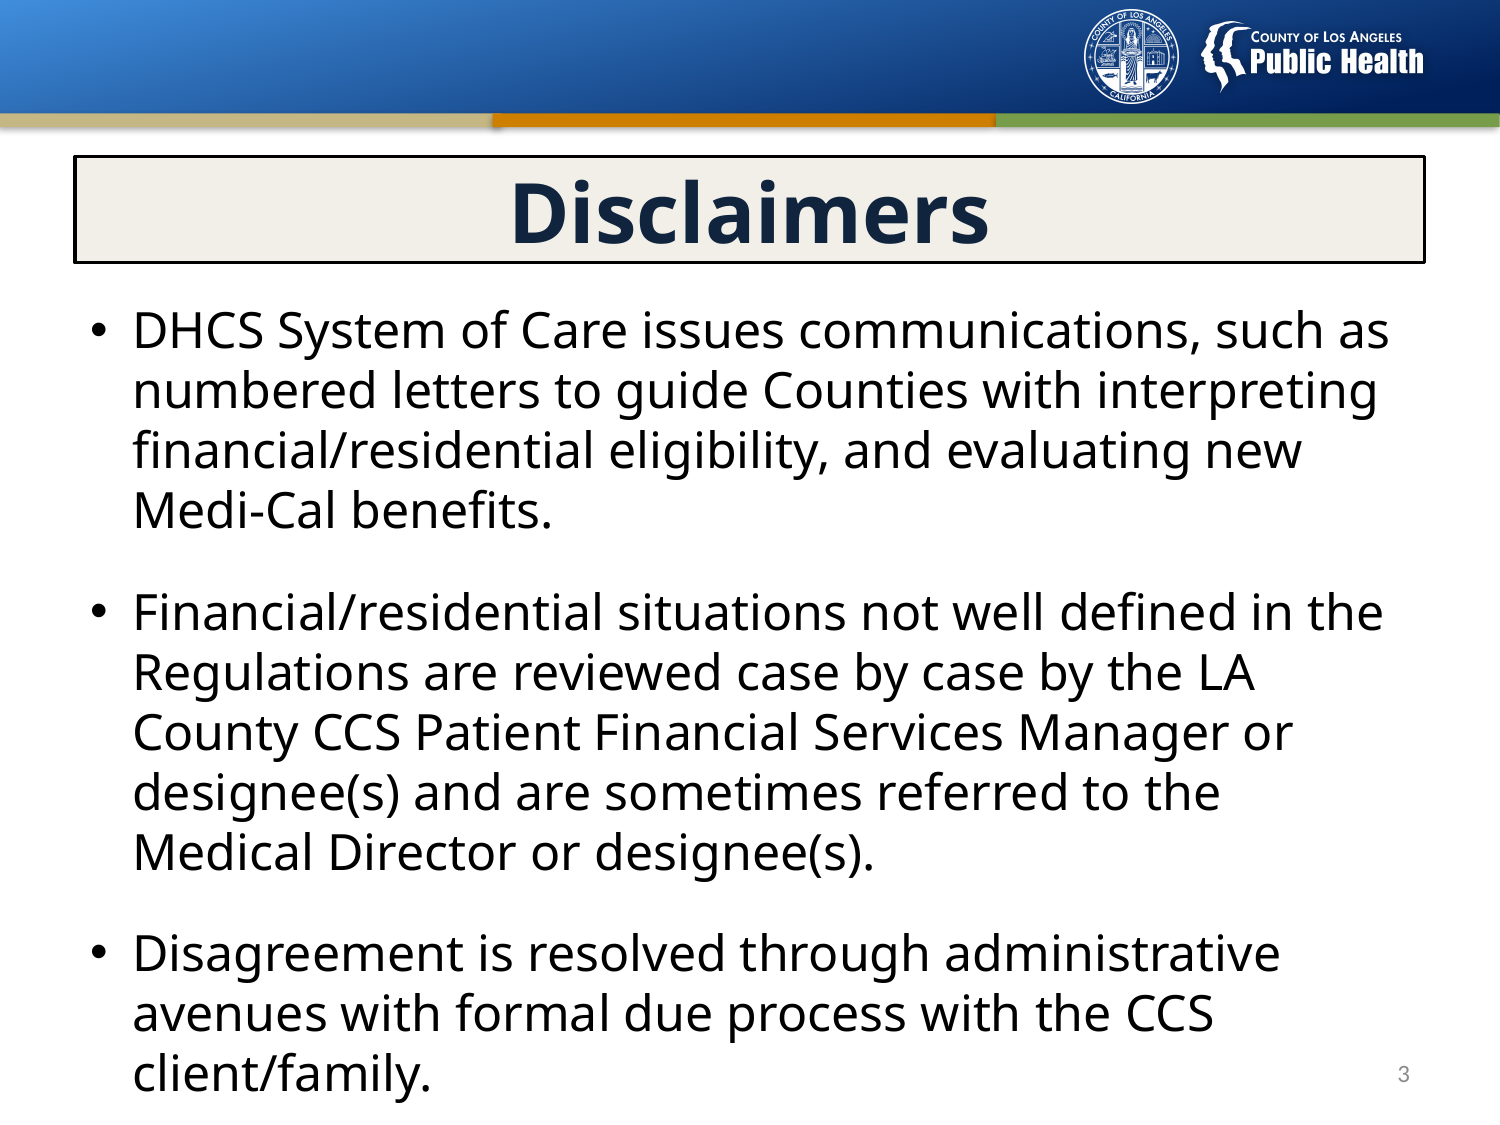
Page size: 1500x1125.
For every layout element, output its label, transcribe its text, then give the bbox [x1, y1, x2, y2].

text_box Disclaimers [74, 156, 1425, 263]
slide_number 2 [1337, 1042, 1425, 1103]
picture [1084, 9, 1179, 104]
picture [1201, 21, 1423, 93]
list DHCS System of Care issues communications, such as numbered letters to guide Counties with interpreting financial/residential eligibility, and evaluating new Medi-Cal benefits. Financial/residential situations not well defined in the Regulations are reviewed case by case by the LA County CCS Patient Financial Services Manager or designee(s) and are sometimes referred to the Medical Director or designee(s). Disagreement is resolved through administrative avenues with formal due process with the CCS client/family. [75, 291, 1425, 1040]
